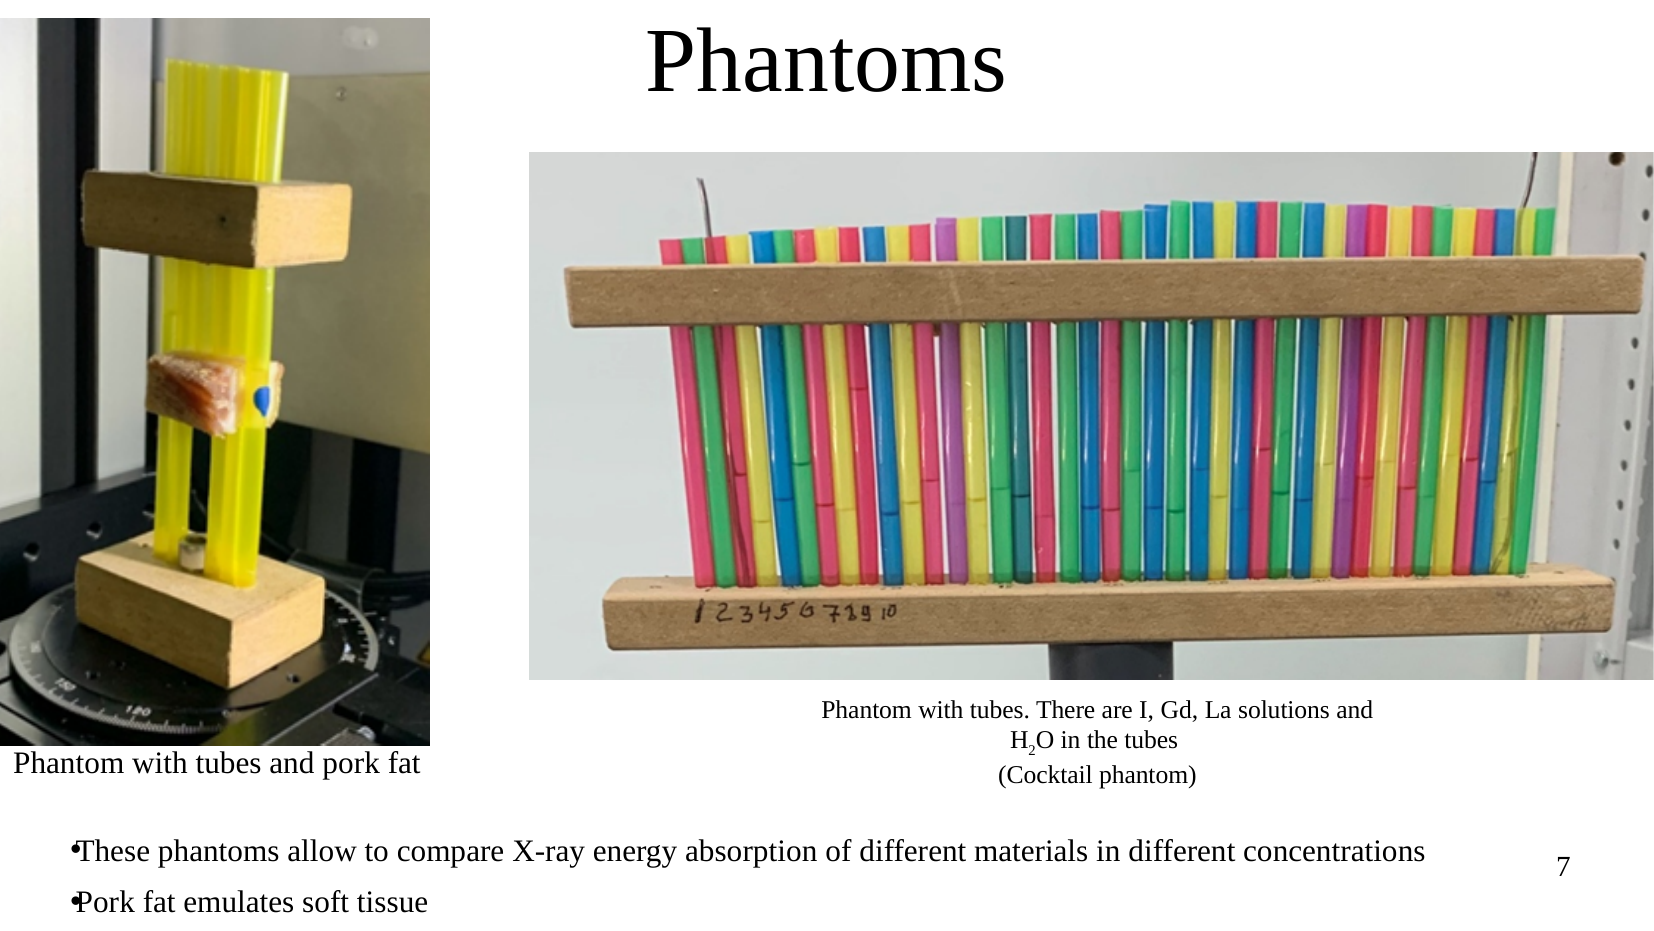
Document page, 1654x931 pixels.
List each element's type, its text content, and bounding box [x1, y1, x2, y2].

picture [0, 18, 430, 746]
text_box These phantoms allow to compare X-ray energy absorption of different materials in different concentrations Pork fat emulates soft tissue [55, 822, 1551, 931]
title Phantoms [82, 0, 1571, 133]
picture [528, 152, 1654, 680]
text_box Phantom with tubes. There are I, Gd, La solutions and H2O in the tubes (Cocktail phantom) [815, 692, 1380, 790]
slide_number 7 [1551, 847, 1571, 912]
list Phantom with tubes and pork fat [0, 742, 435, 799]
